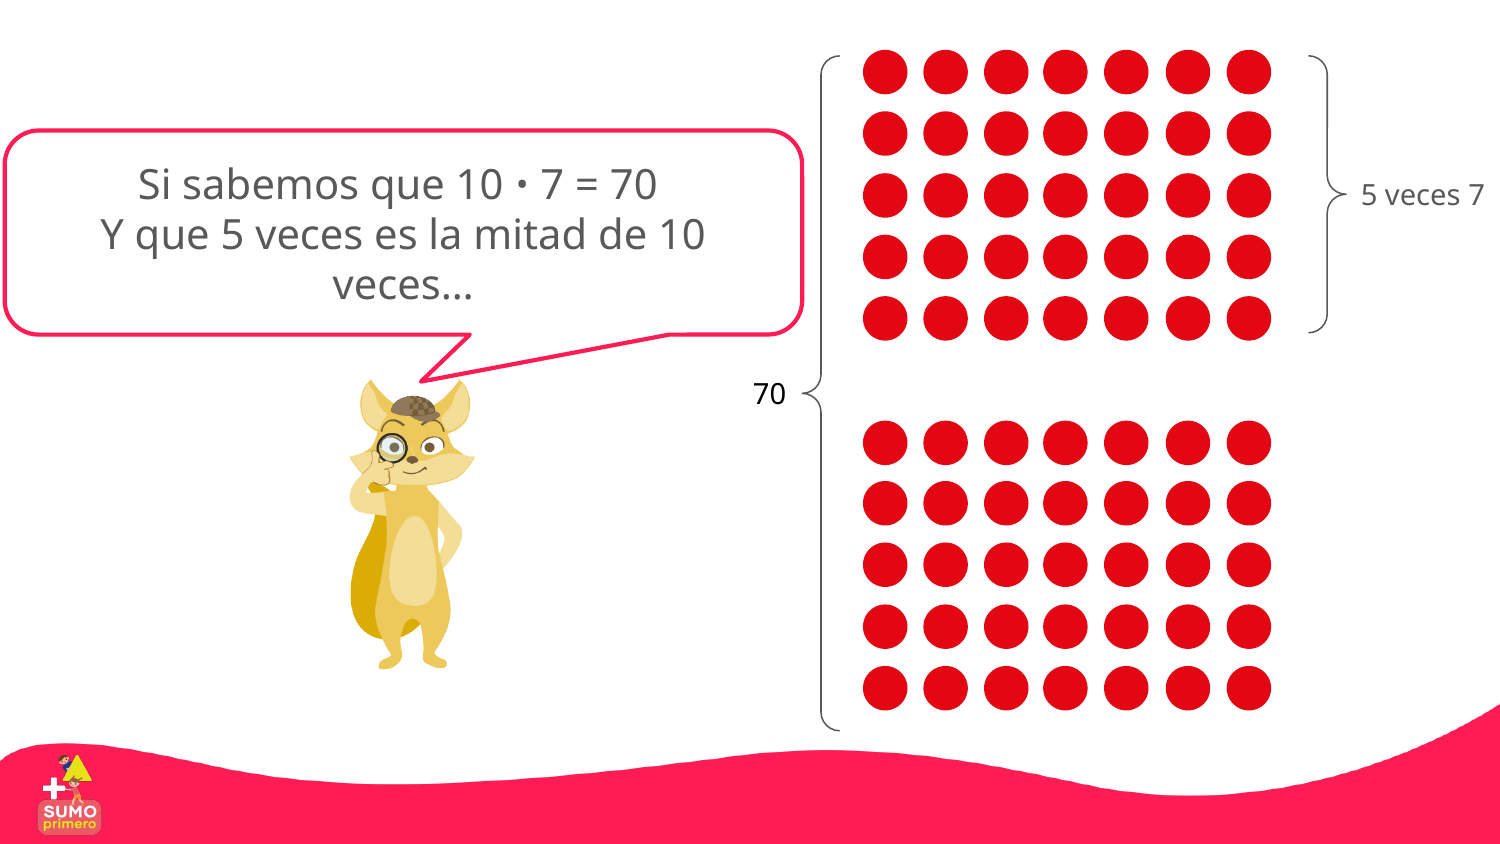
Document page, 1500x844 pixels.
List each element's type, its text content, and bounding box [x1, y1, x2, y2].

text_box [921, 602, 970, 651]
text_box [981, 47, 1031, 97]
text_box [921, 418, 970, 468]
text_box [1163, 418, 1213, 468]
text_box [860, 602, 910, 651]
text_box [921, 478, 970, 528]
text_box [1041, 171, 1090, 220]
text_box [1101, 602, 1151, 651]
text_box [860, 418, 910, 468]
text_box [1224, 478, 1274, 528]
text_box [1101, 418, 1151, 468]
text_box [860, 478, 910, 528]
text_box [921, 47, 970, 97]
text_box [981, 109, 1031, 158]
text_box [1224, 418, 1274, 468]
text_box [981, 663, 1031, 713]
text_box [860, 540, 910, 590]
text_box [1101, 540, 1151, 590]
text_box [921, 109, 970, 158]
text_box [1163, 663, 1213, 713]
text_box [1101, 109, 1151, 158]
text_box [812, 55, 840, 731]
text_box [981, 540, 1031, 590]
text_box [860, 171, 910, 220]
text_box [1224, 232, 1274, 282]
text_box [921, 540, 970, 590]
text_box [1101, 478, 1151, 528]
text_box [1041, 540, 1090, 590]
text_box [1163, 294, 1213, 343]
text_box [860, 294, 910, 343]
text_box [1041, 478, 1090, 528]
text_box [981, 478, 1031, 528]
text_box [1224, 602, 1274, 651]
text_box [921, 171, 970, 220]
text_box [1224, 540, 1274, 590]
text_box [860, 47, 910, 97]
text_box [1163, 540, 1213, 590]
text_box [1101, 294, 1151, 343]
text_box [921, 294, 970, 343]
text_box Si sabemos que 10 ᛫ 7 = 70 Y que 5 veces es la mitad de 10 veces… [4, 130, 803, 372]
text_box [1308, 55, 1345, 333]
text_box [1224, 171, 1274, 220]
text_box 5 veces 7 [1345, 161, 1500, 227]
text_box [1101, 47, 1151, 97]
text_box [1224, 294, 1274, 343]
text_box [981, 171, 1031, 220]
text_box [1101, 663, 1151, 713]
text_box [1101, 171, 1151, 220]
text_box 70 [737, 360, 812, 426]
text_box [1041, 663, 1090, 713]
text_box [1041, 232, 1090, 282]
text_box [1163, 232, 1213, 282]
text_box [1224, 663, 1274, 713]
text_box [1041, 602, 1090, 651]
text_box [1224, 47, 1274, 97]
text_box [1041, 418, 1090, 468]
text_box [860, 232, 910, 282]
text_box [860, 109, 910, 158]
text_box [981, 418, 1031, 468]
text_box [981, 602, 1031, 651]
text_box [921, 663, 970, 713]
text_box [1163, 109, 1213, 158]
text_box [981, 232, 1031, 282]
text_box [860, 663, 910, 713]
text_box [981, 294, 1031, 343]
text_box [921, 232, 970, 282]
text_box [1101, 232, 1151, 282]
text_box [1224, 109, 1274, 158]
text_box [1041, 109, 1090, 158]
text_box [1163, 602, 1213, 651]
text_box [1041, 294, 1090, 343]
text_box [1163, 47, 1213, 97]
text_box [1163, 171, 1213, 220]
picture [0, 51, 1500, 844]
text_box [1041, 47, 1090, 97]
text_box [1163, 478, 1213, 528]
